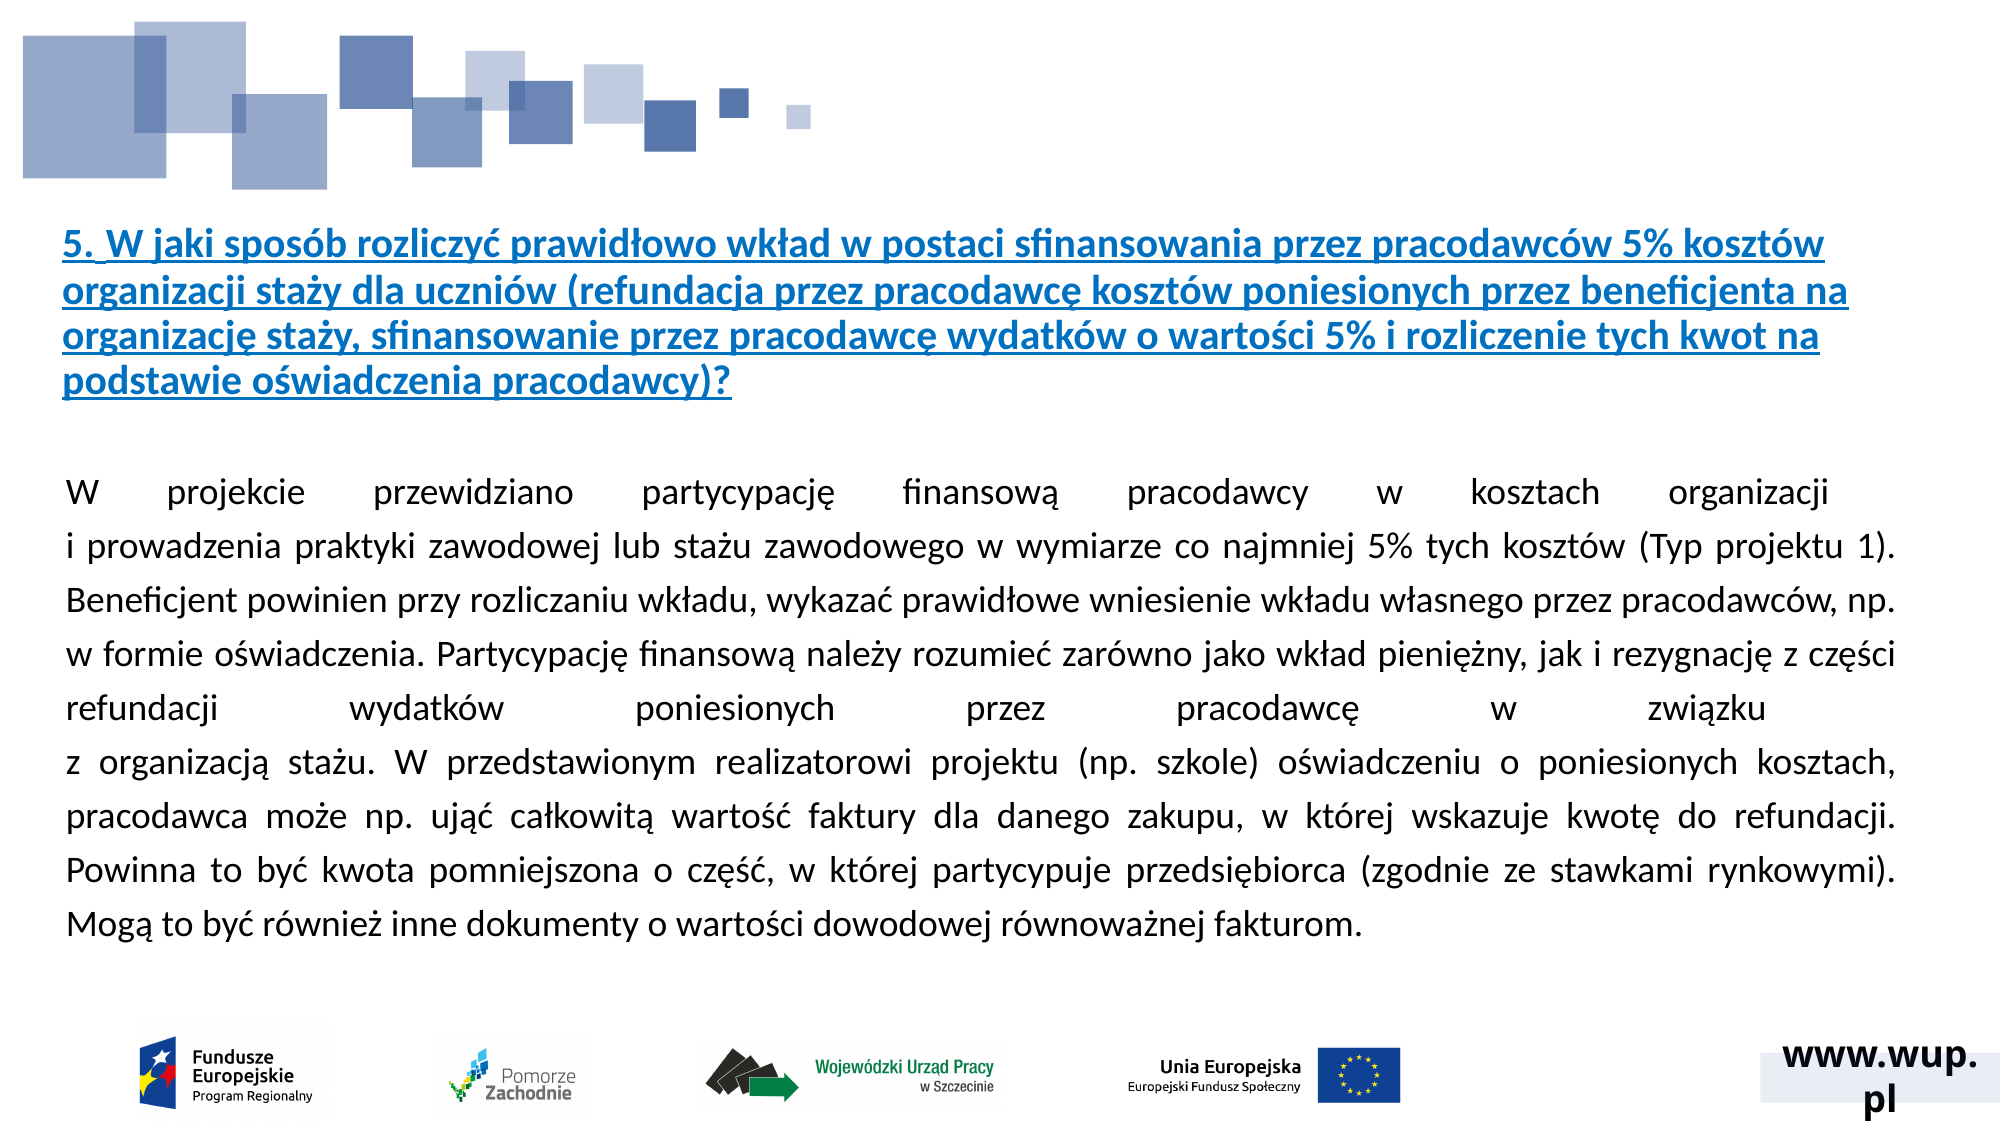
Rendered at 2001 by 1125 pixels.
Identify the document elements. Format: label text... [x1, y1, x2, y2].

picture [694, 1037, 1004, 1113]
list W projekcie przewidziano partycypację finansową pracodawcy w kosztach organizacji i prowadzenia praktyki zawodowej lub stażu zawodowego w wymiarze co najmniej 5% tych kosztów (Typ projektu 1). Beneficjent powinien przy rozliczaniu wkładu, wykazać prawidłowe wniesienie wkładu własnego przez pracodawców, np. w formie oświadczenia. Partycypację finansową należy rozumieć zarówno jako wkład pieniężny, jak i rezygnację z części refundacji wydatków poniesionych przez pracodawcę w związku z organizacją stażu. W przedstawionym realizatorowi projektu (np. szkole) oświadczeniu o poniesionych kosztach, pracodawca może np. ująć całkowitą wartość faktury dla danego zakupu, w której wskazuje kwotę do refundacji. Powinna to być kwota pomniejszona o część, w której partycypuje przedsiębiorca (zgodnie ze stawkami rynkowymi). Mogą to być również inne dokumenty o wartości dowodowej równoważnej fakturom. [50, 334, 1914, 1014]
picture [1109, 1028, 1402, 1121]
title 5. W jaki sposób rozliczyć prawidłowo wkład w postaci sfinansowania przez pracodawców 5% kosztów organizacji staży dla uczniów (refundacja przez pracodawcę kosztów poniesionych przez beneficjenta na organizację staży, sfinansowanie przez pracodawcę wydatków o wartości 5% i rozliczenie tych kwot na podstawie oświadczenia pracodawcy)? [47, 206, 1909, 289]
picture [139, 1018, 330, 1122]
picture [435, 1034, 589, 1116]
